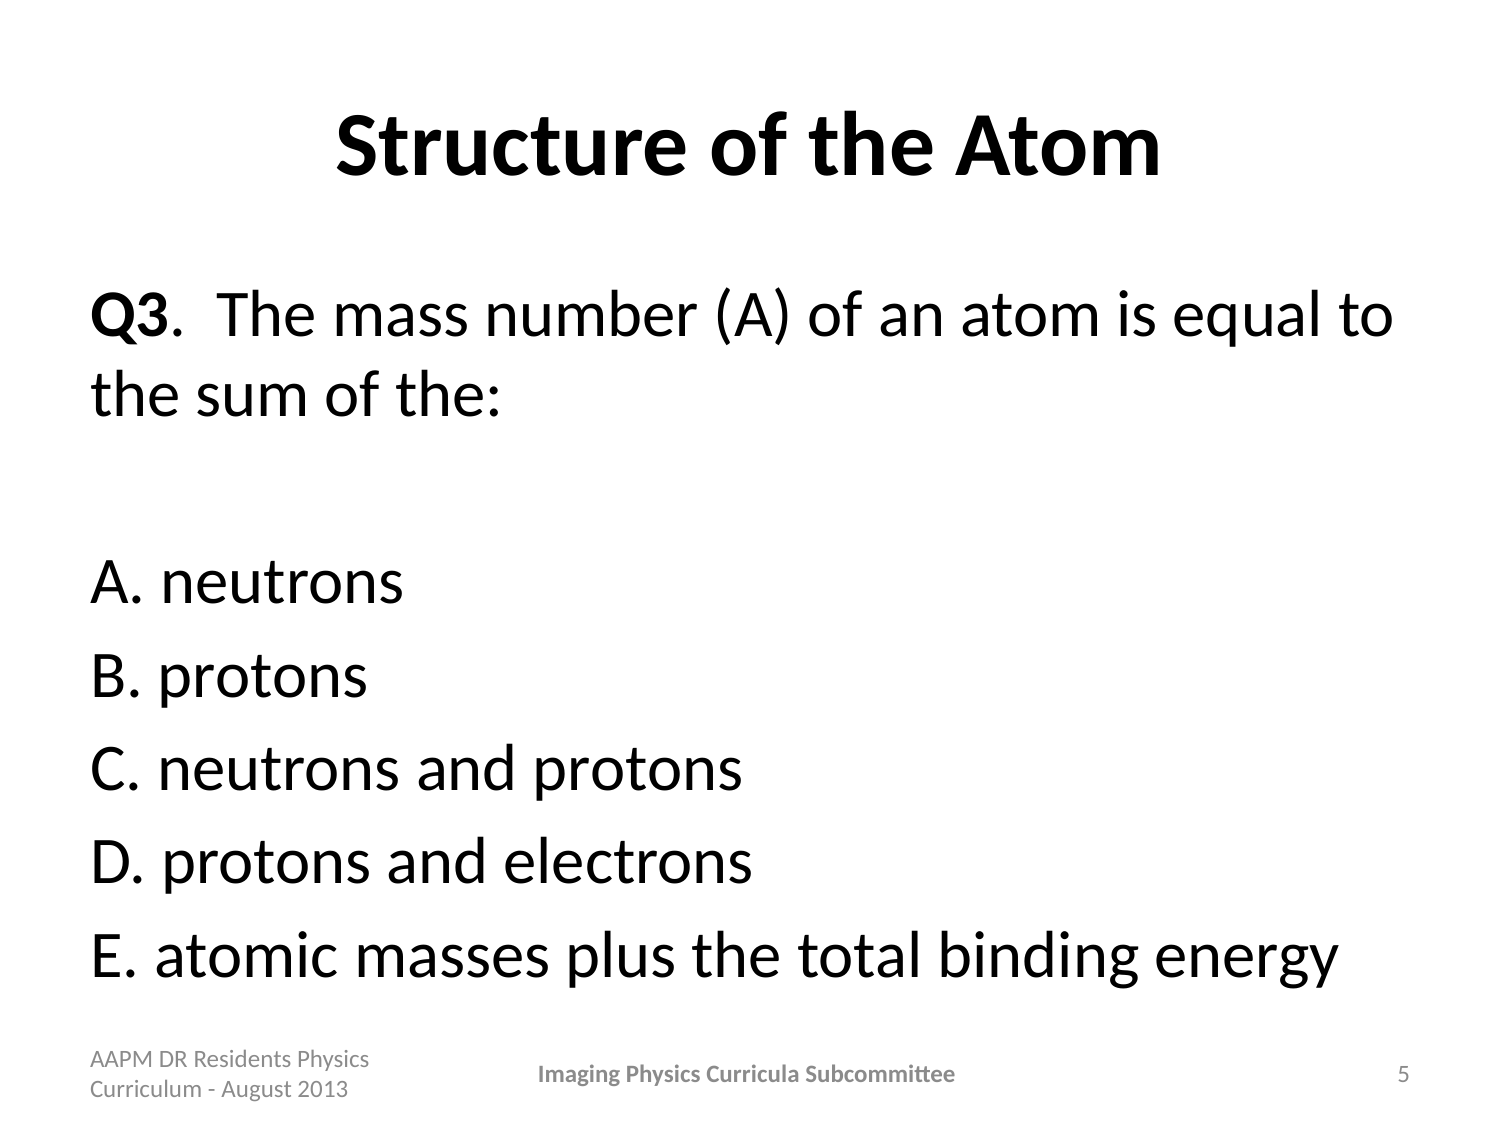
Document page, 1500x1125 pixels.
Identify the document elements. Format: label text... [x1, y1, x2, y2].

list Q3. The mass number (A) of an atom is equal to the sum of the: A. neutrons B. protons C. neutrons and protons D. protons and electrons E. atomic masses plus the total binding energy [75, 262, 1425, 1005]
title Structure of the Atom [75, 45, 1425, 233]
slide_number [75, 1042, 425, 1103]
slide_number 5 [1074, 1042, 1425, 1103]
footer Imaging Physics Curricula Subcommittee [512, 1042, 988, 1103]
